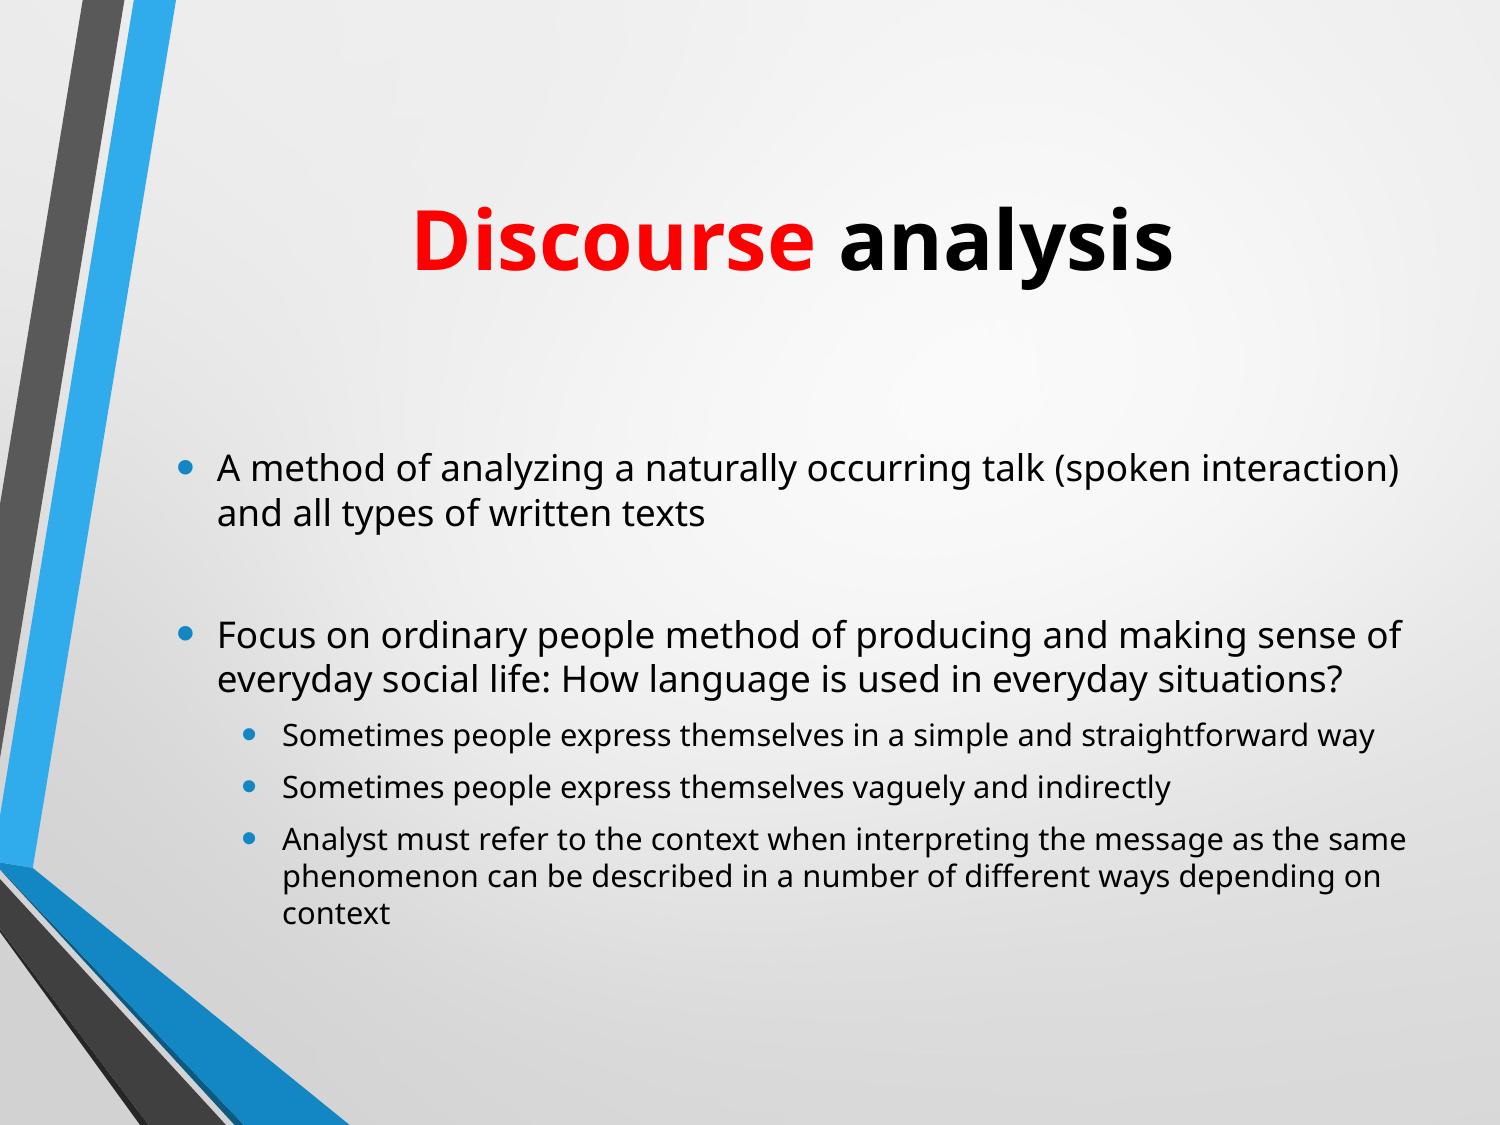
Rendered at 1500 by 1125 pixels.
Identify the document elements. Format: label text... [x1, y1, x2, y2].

list A method of analyzing a naturally occurring talk (spoken interaction) and all types of written texts Focus on ordinary people method of producing and making sense of everyday social life: How language is used in everyday situations? Sometimes people express themselves in a simple and straightforward way Sometimes people express themselves vaguely and indirectly Analyst must refer to the context when interpreting the message as the same phenomenon can be described in a number of different ways depending on context [161, 437, 1425, 985]
title Discourse analysis [161, 75, 1425, 400]
